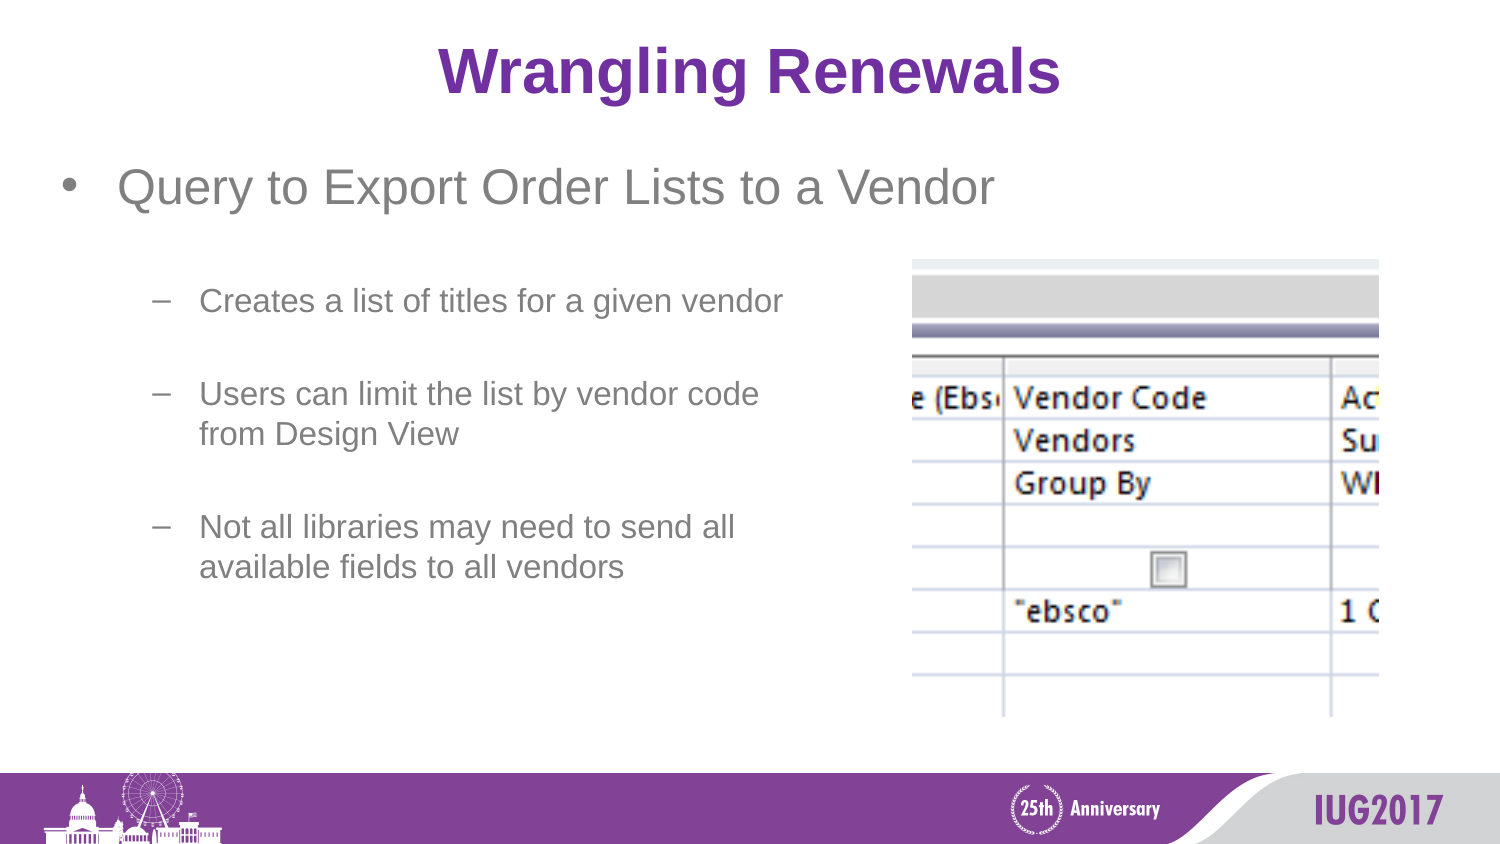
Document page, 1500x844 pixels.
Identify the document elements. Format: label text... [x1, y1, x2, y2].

text_box Query to Export Order Lists to a Vendor [46, 146, 1409, 222]
picture [912, 259, 1379, 717]
text_box Creates a list of titles for a given vendor Users can limit the list by vendor code from Design View Not all libraries may need to send all available fields to all vendors [62, 271, 850, 638]
picture [0, 773, 1500, 844]
title Wrangling Renewals [24, 21, 1475, 114]
